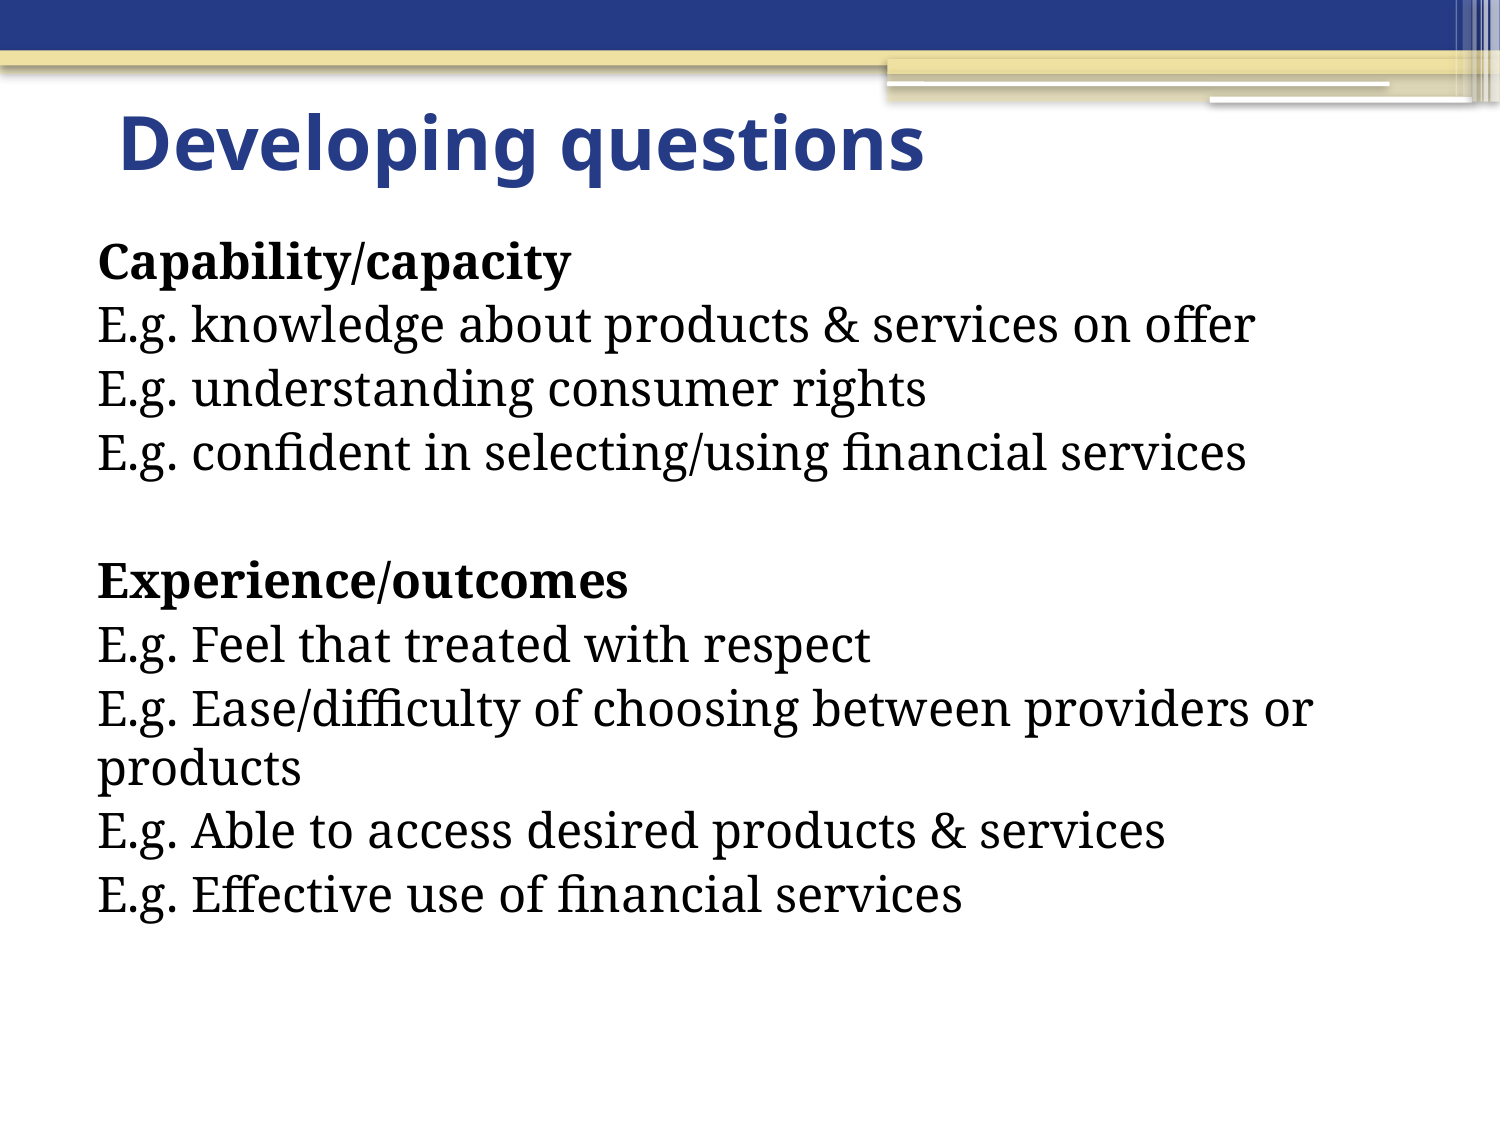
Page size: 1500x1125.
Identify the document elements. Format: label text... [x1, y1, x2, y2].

list Capability/capacity E.g. knowledge about products & services on offer E.g. understanding consumer rights E.g. confident in selecting/using financial services Experience/outcomes E.g. Feel that treated with respect E.g. Ease/difficulty of choosing between providers or products E.g. Able to access desired products & services E.g. Effective use of financial services [66, 222, 1434, 933]
title Developing questions [103, 75, 1397, 207]
